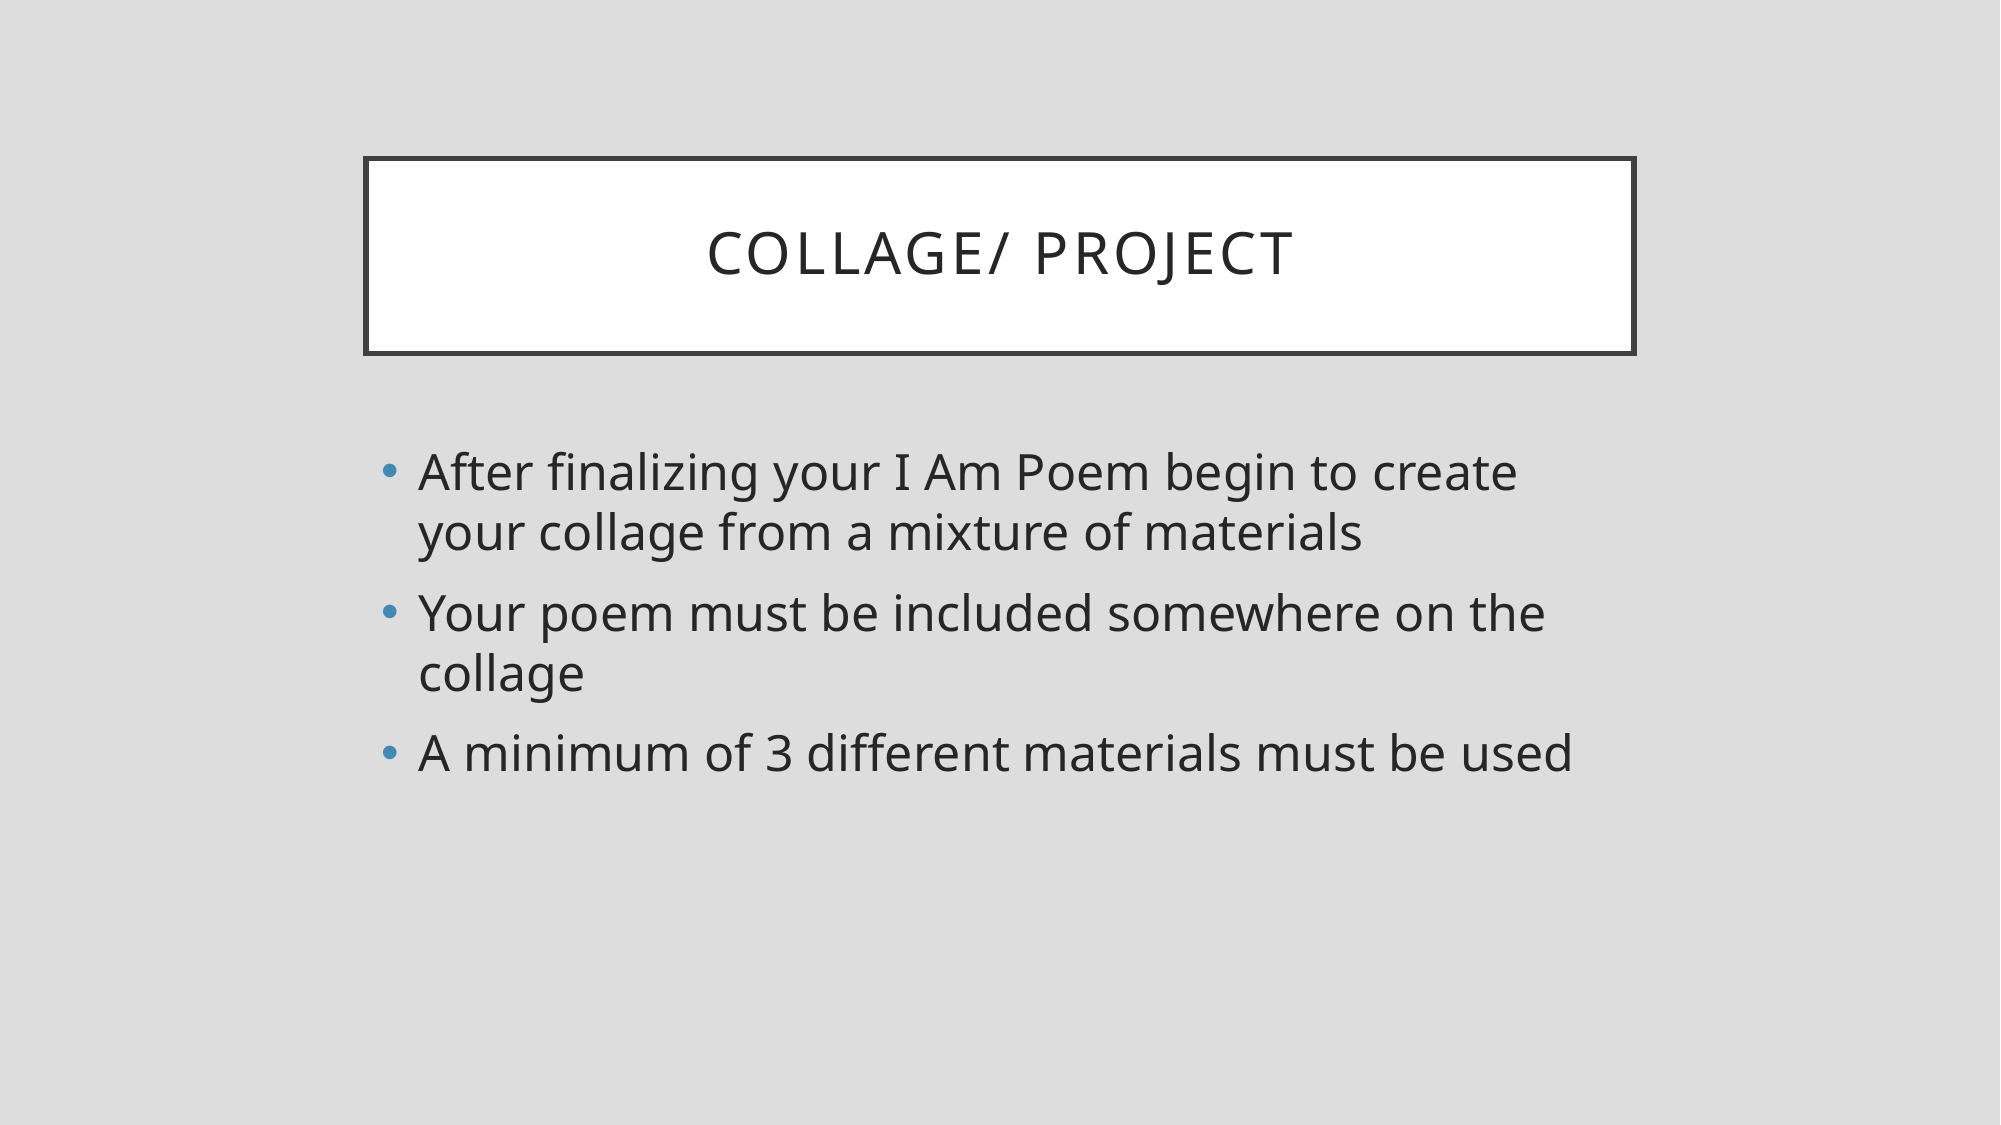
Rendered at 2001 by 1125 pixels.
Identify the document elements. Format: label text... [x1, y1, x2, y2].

title Collage/ project [363, 156, 1637, 356]
list After finalizing your I Am Poem begin to create your collage from a mixture of materials Your poem must be included somewhere on the collage A minimum of 3 different materials must be used [366, 432, 1634, 942]
